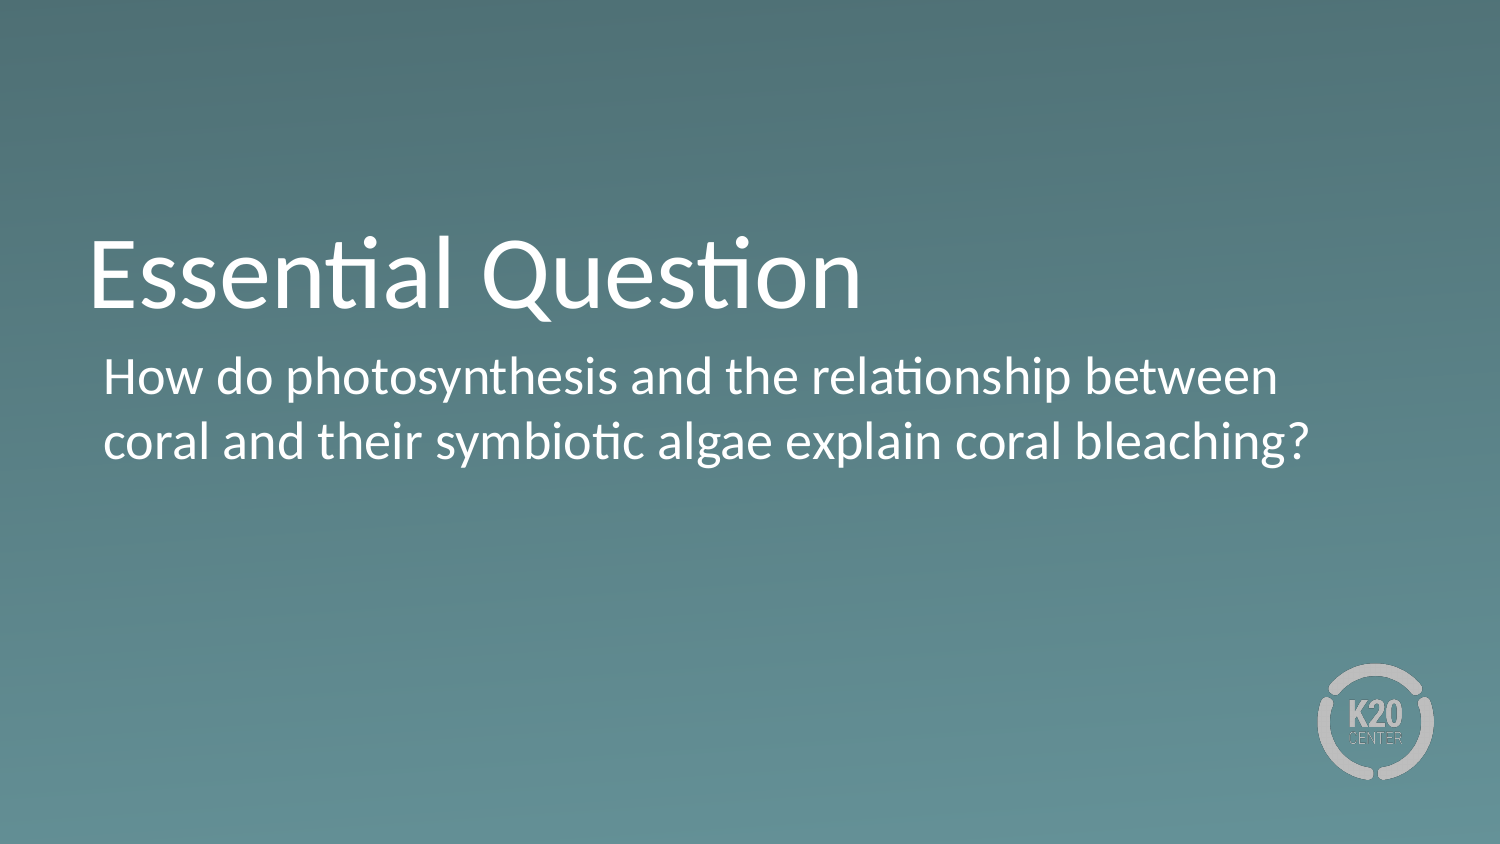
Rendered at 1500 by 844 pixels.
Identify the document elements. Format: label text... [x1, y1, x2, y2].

list How do photosynthesis and the relationship between coral and their symbiotic algae explain coral bleaching? [86, 332, 1362, 519]
title Essential Question [86, 161, 1362, 330]
picture [1300, 646, 1451, 797]
